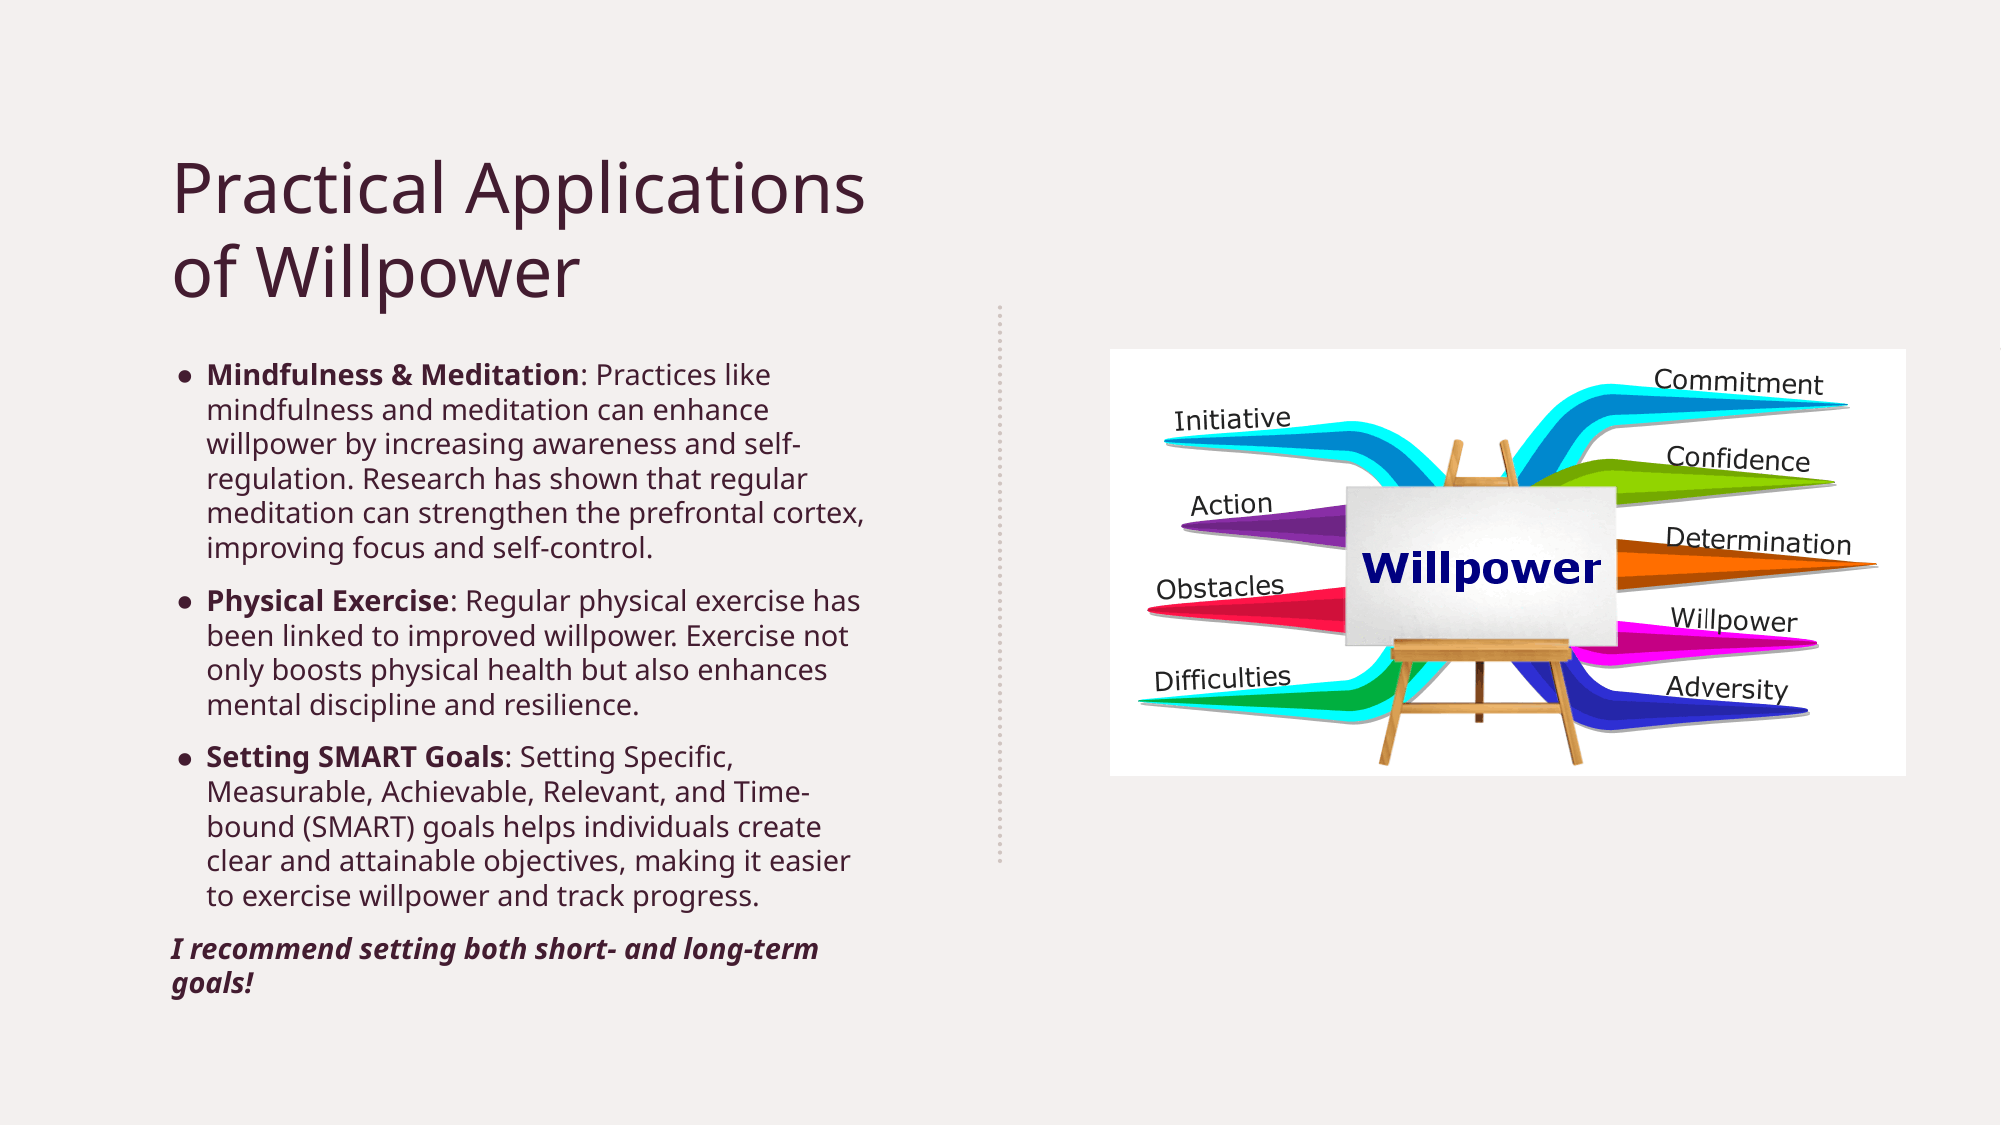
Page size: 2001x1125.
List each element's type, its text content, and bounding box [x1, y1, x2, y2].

title Practical Applications of Willpower [156, 103, 890, 349]
text_box [0, 0, 2000, 1125]
list Mindfulness & Meditation: Practices like mindfulness and meditation can enhance willpower by increasing awareness and self-regulation. Research has shown that regular meditation can strengthen the prefrontal cortex, improving focus and self-control. Physical Exercise: Regular physical exercise has been linked to improved willpower. Exercise not only boosts physical health but also enhances mental discipline and resilience. Setting SMART Goals: Setting Specific, Measurable, Achievable, Relevant, and Time-bound (SMART) goals helps individuals create clear and attainable objectives, making it easier to exercise willpower and track progress. I recommend setting both short- and long-term goals! [156, 349, 890, 1022]
picture [1110, 349, 1906, 776]
